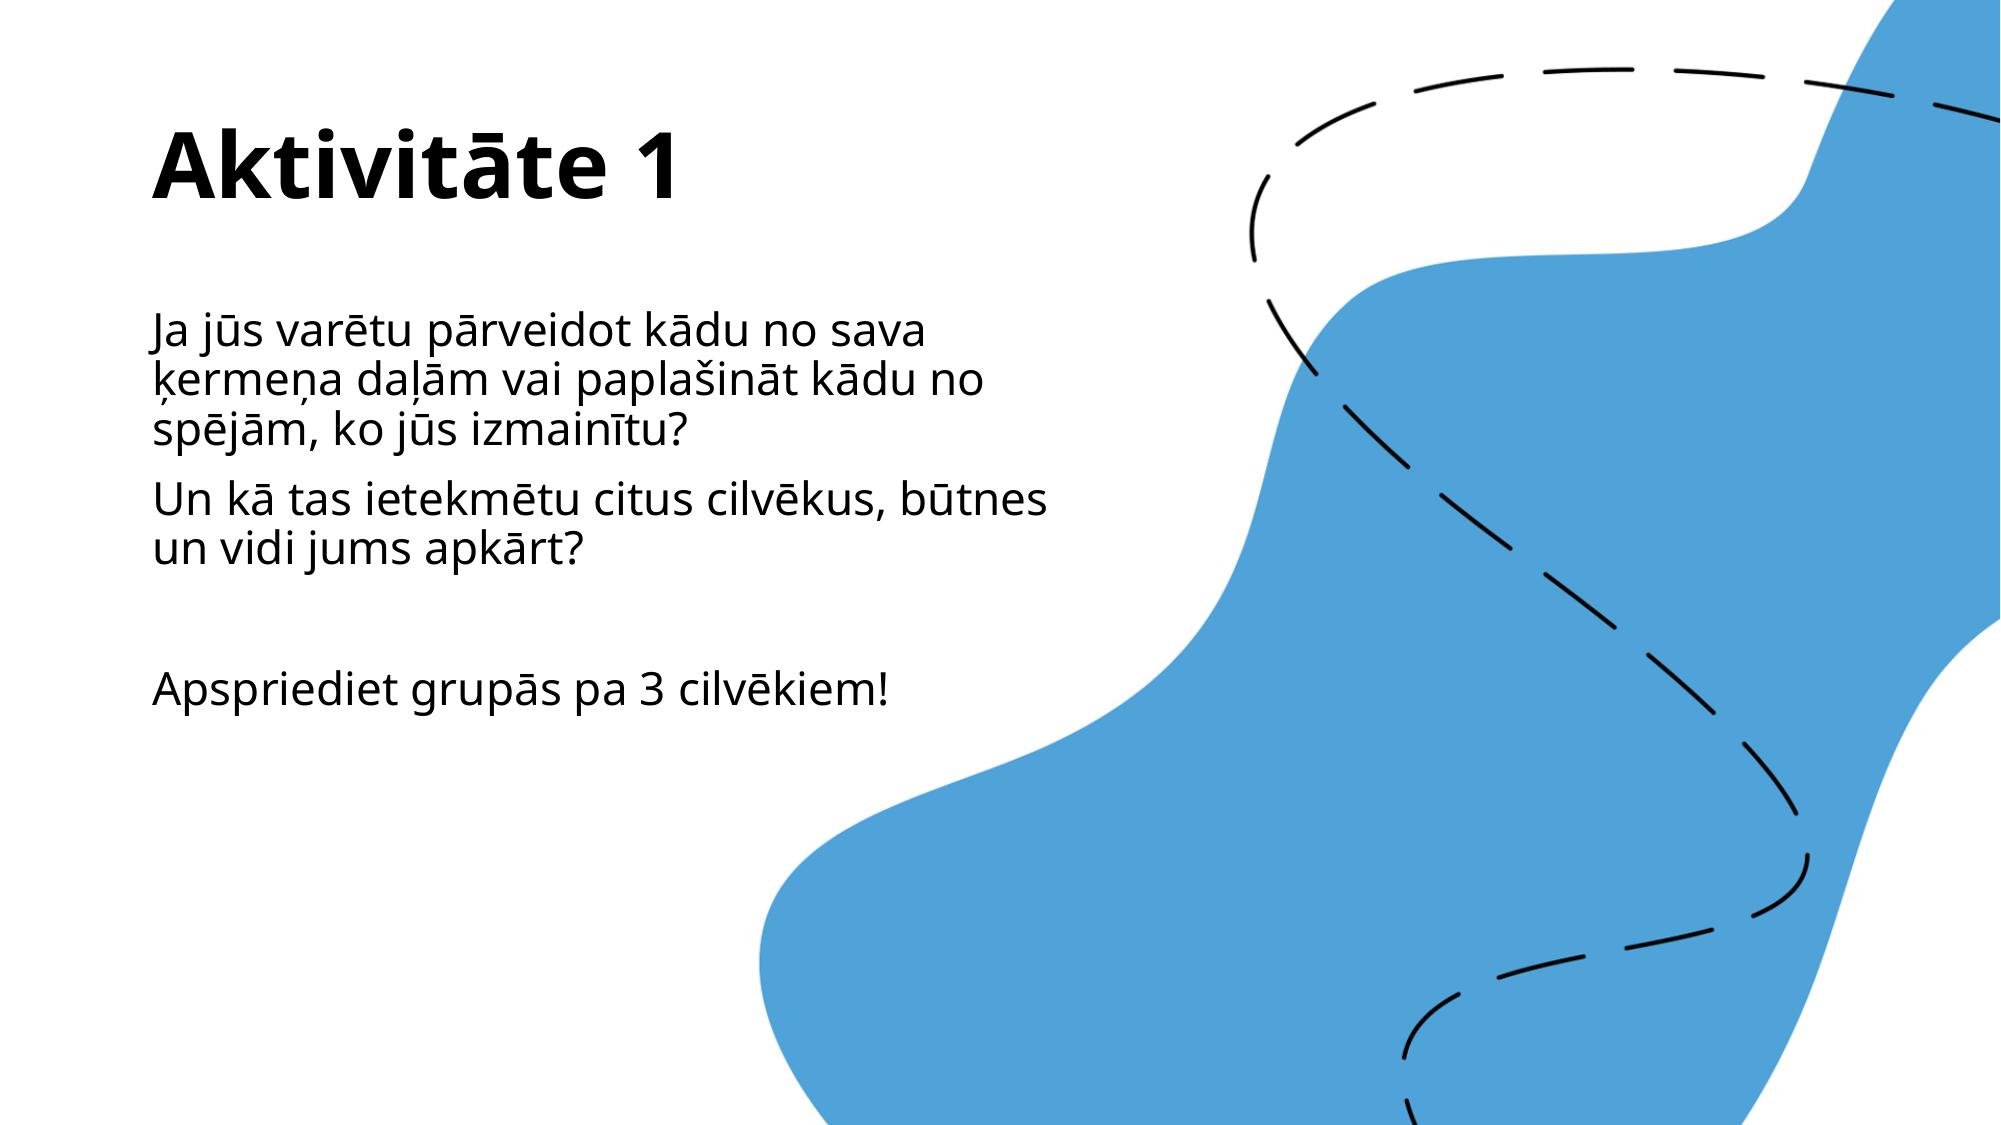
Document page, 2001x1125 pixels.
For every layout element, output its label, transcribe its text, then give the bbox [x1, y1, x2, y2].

picture [0, 0, 2001, 1125]
list Ja jūs varētu pārveidot kādu no sava ķermeņa daļām vai paplašināt kādu no spējām, ko jūs izmainītu? Un kā tas ietekmētu citus cilvēkus, būtnes un vidi jums apkārt? Apspriediet grupās pa 3 cilvēkiem! [137, 299, 1068, 1014]
title Aktivitāte 1 [137, 59, 1863, 278]
